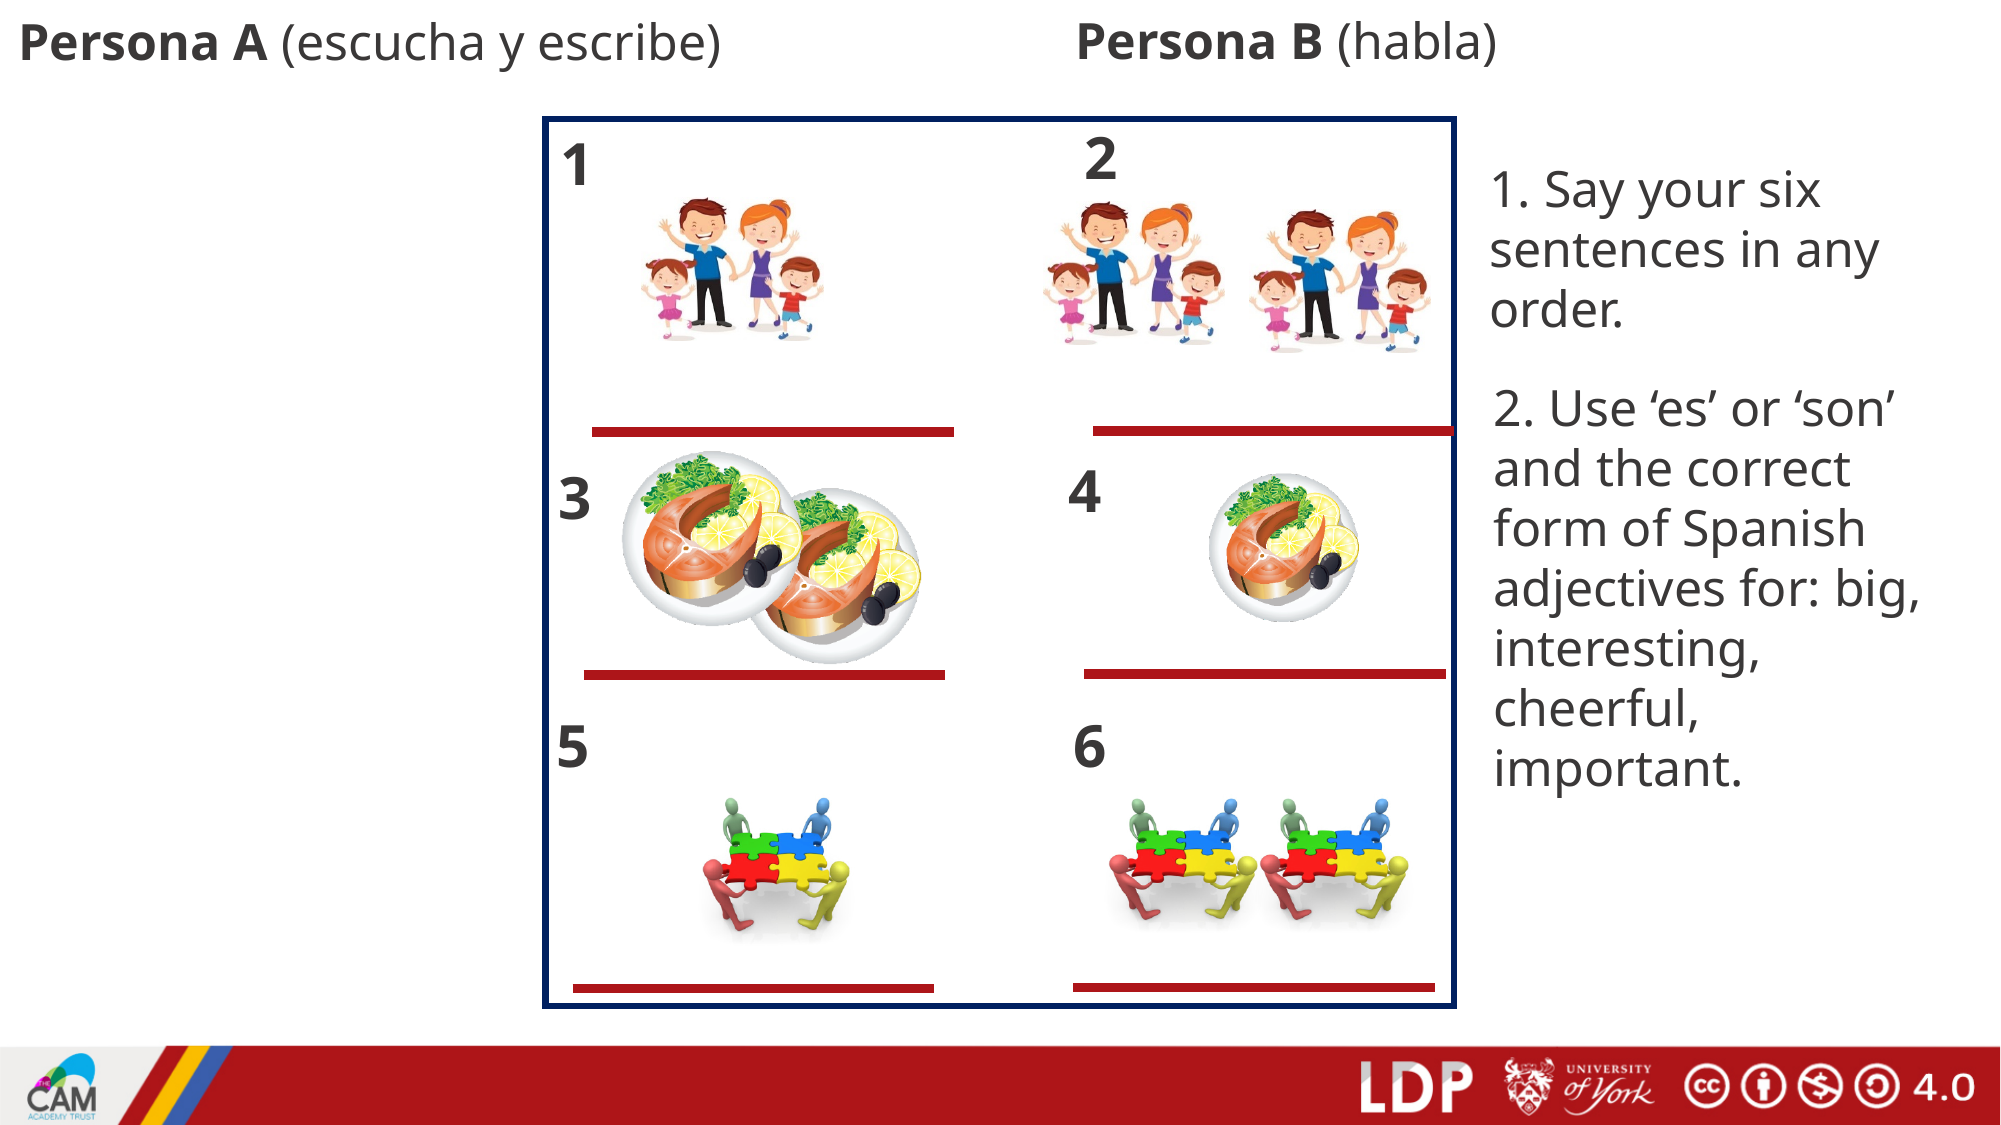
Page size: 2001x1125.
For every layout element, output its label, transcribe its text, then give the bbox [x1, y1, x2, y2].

text_box 2. Use ‘es’ or ‘son’ and the correct form of Spanish adjectives for: big, interesting, cheerful, important. [1479, 368, 1963, 804]
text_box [610, 443, 932, 671]
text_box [1043, 201, 1431, 353]
text_box 1 [545, 119, 624, 204]
text_box [544, 118, 1455, 1007]
picture [0, 0, 2001, 1125]
text_box 2 [1069, 114, 1148, 199]
text_box Persona B (habla) [1060, 2, 1758, 78]
text_box 1. Say your six sentences in any order. [1474, 149, 1979, 345]
text_box 3 [543, 453, 610, 539]
title Persona A (escucha y escribe) [3, 0, 860, 96]
text_box 6 [1058, 701, 1137, 787]
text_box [1097, 784, 1419, 938]
text_box 4 [1053, 446, 1133, 532]
text_box 5 [542, 701, 621, 787]
